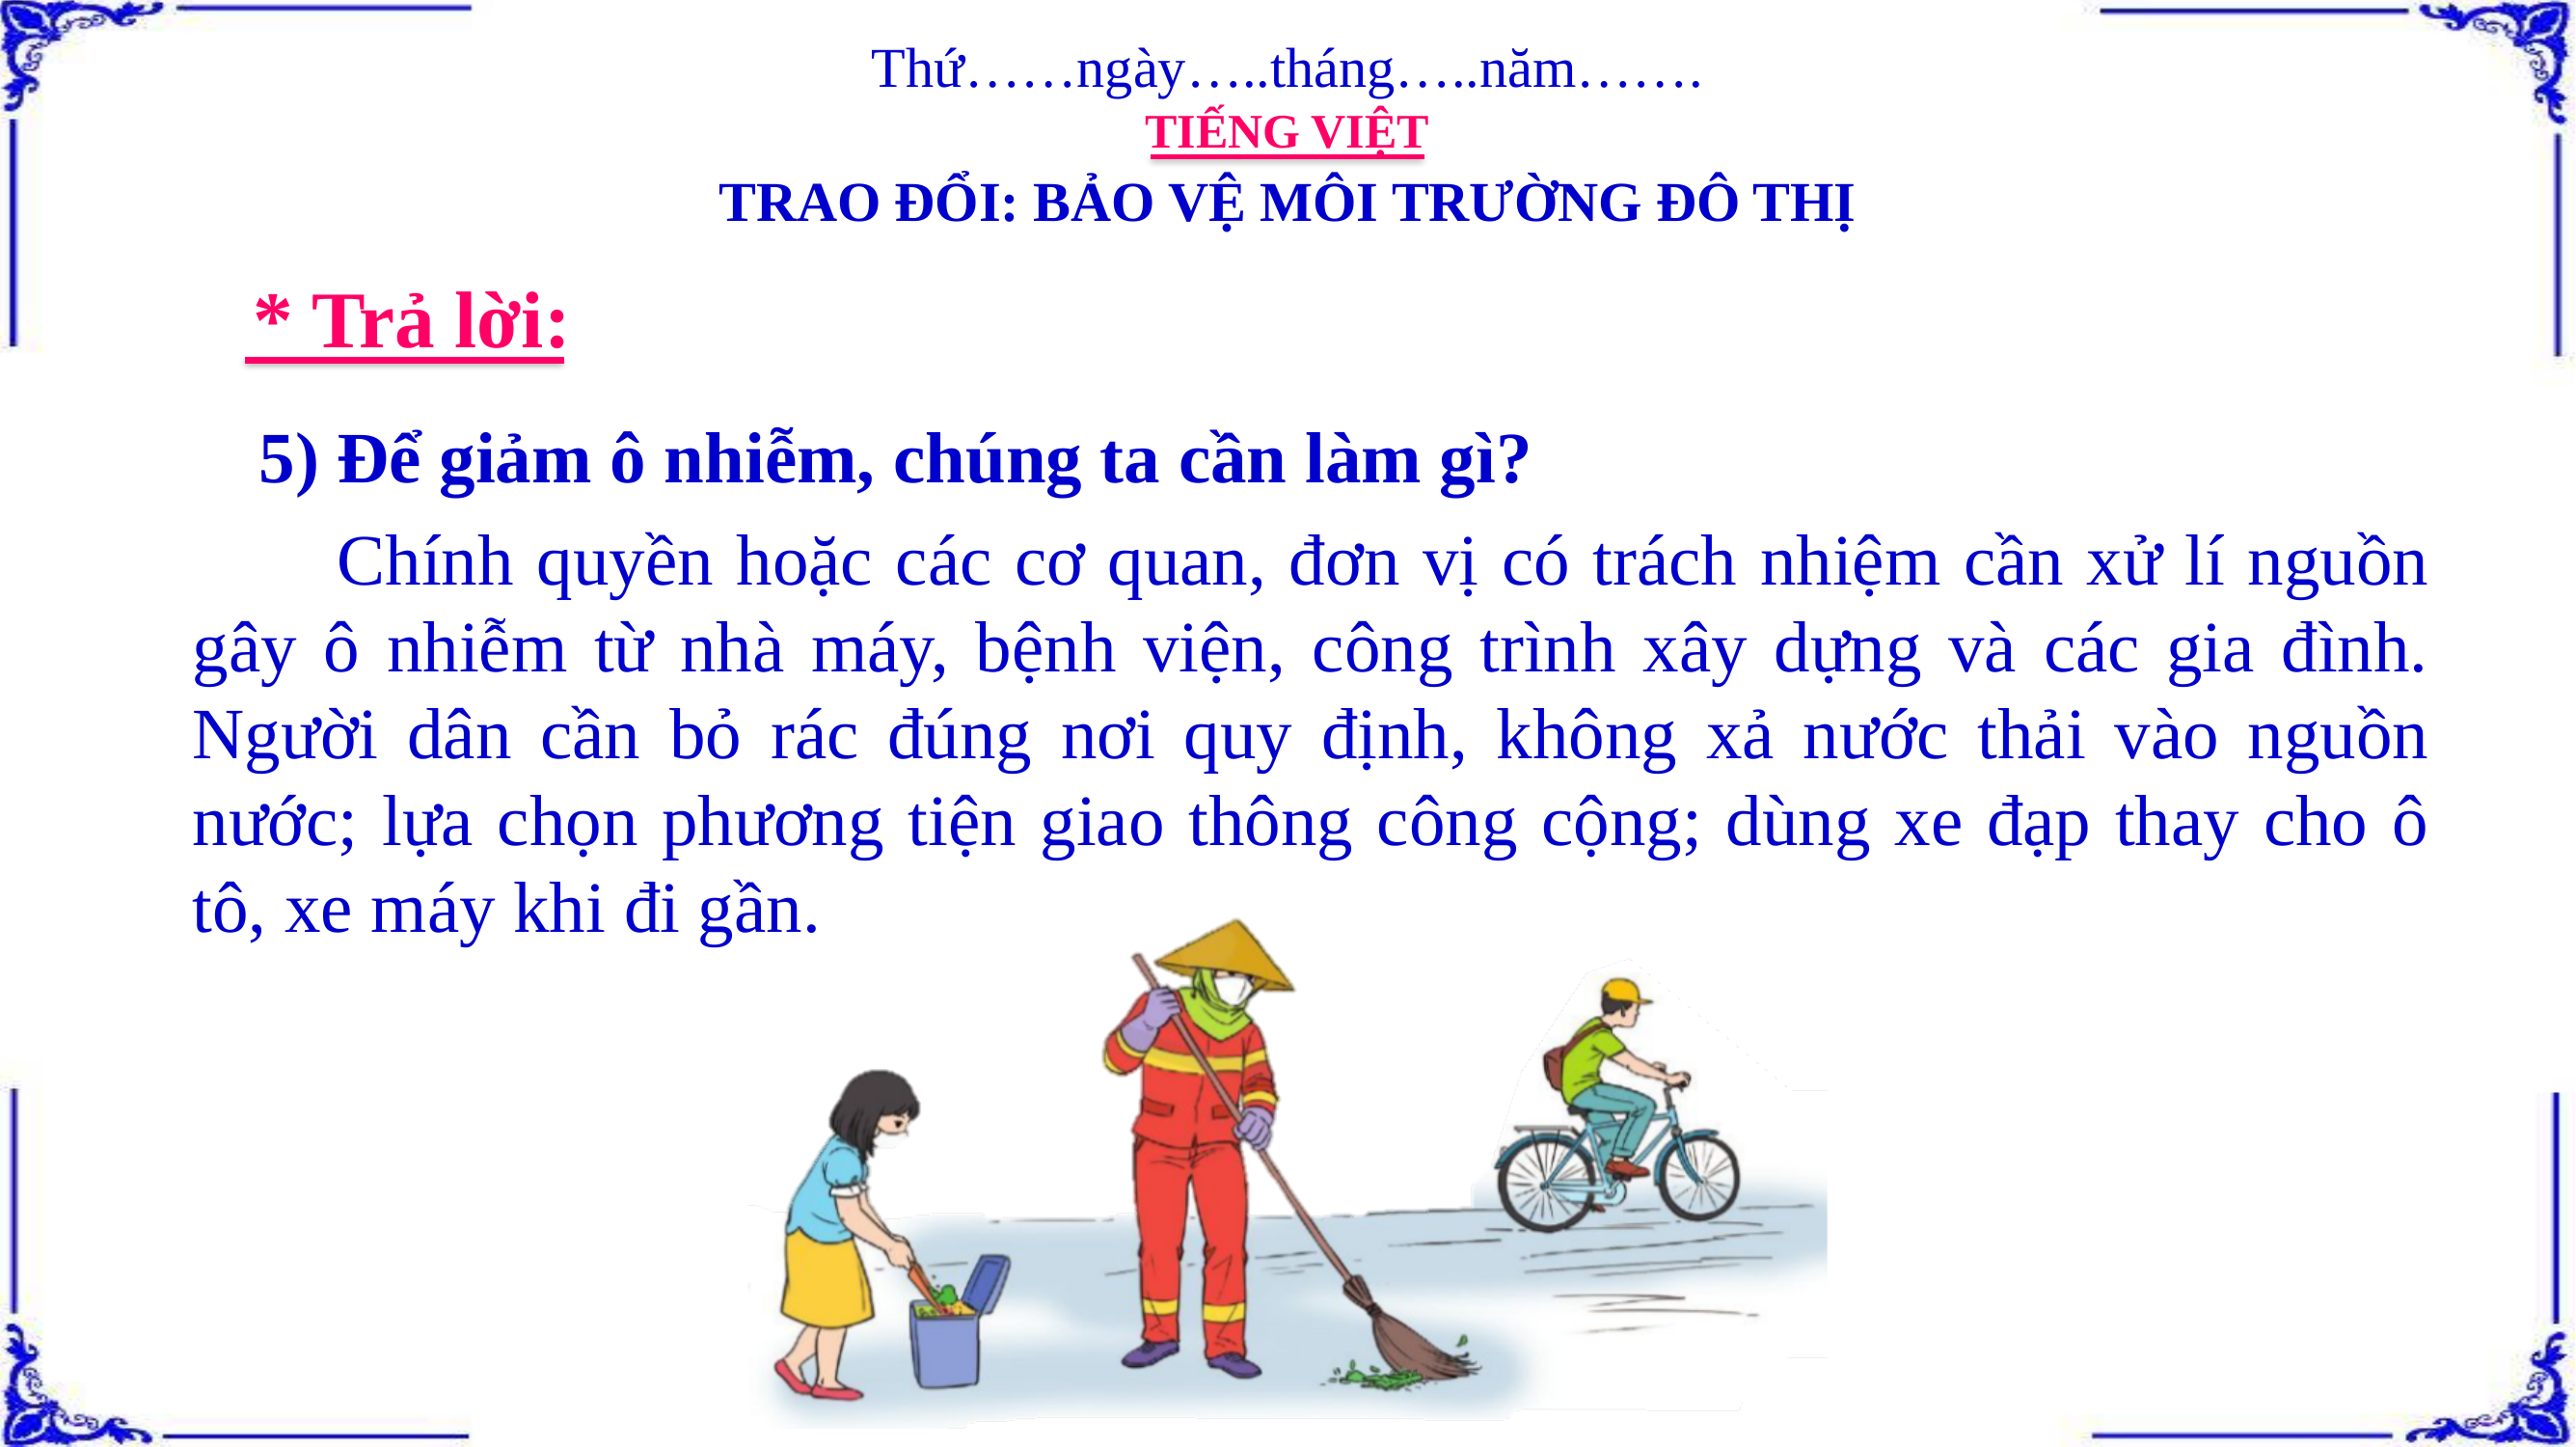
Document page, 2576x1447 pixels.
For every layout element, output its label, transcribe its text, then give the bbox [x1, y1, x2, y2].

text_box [238, 259, 613, 373]
text_box Chính quyền hoặc các cơ quan, đơn vị có trách nhiệm cần xử lí nguồn gây ô nhiễm từ nhà máy, bệnh viện, công trình xây dựng và các gia đình. Người dân cần bỏ rác đúng nơi quy định, không xả nước thải vào nguồn nước; lựa chọn phương tiện giao thông công cộng; dùng xe đạp thay cho ô tô, xe máy khi đi gần. [178, 505, 2445, 954]
text_box 5) Để giảm ô nhiễm, chúng ta cần làm gì? [244, 402, 2463, 505]
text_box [696, 23, 1879, 242]
picture [0, 0, 2576, 1447]
